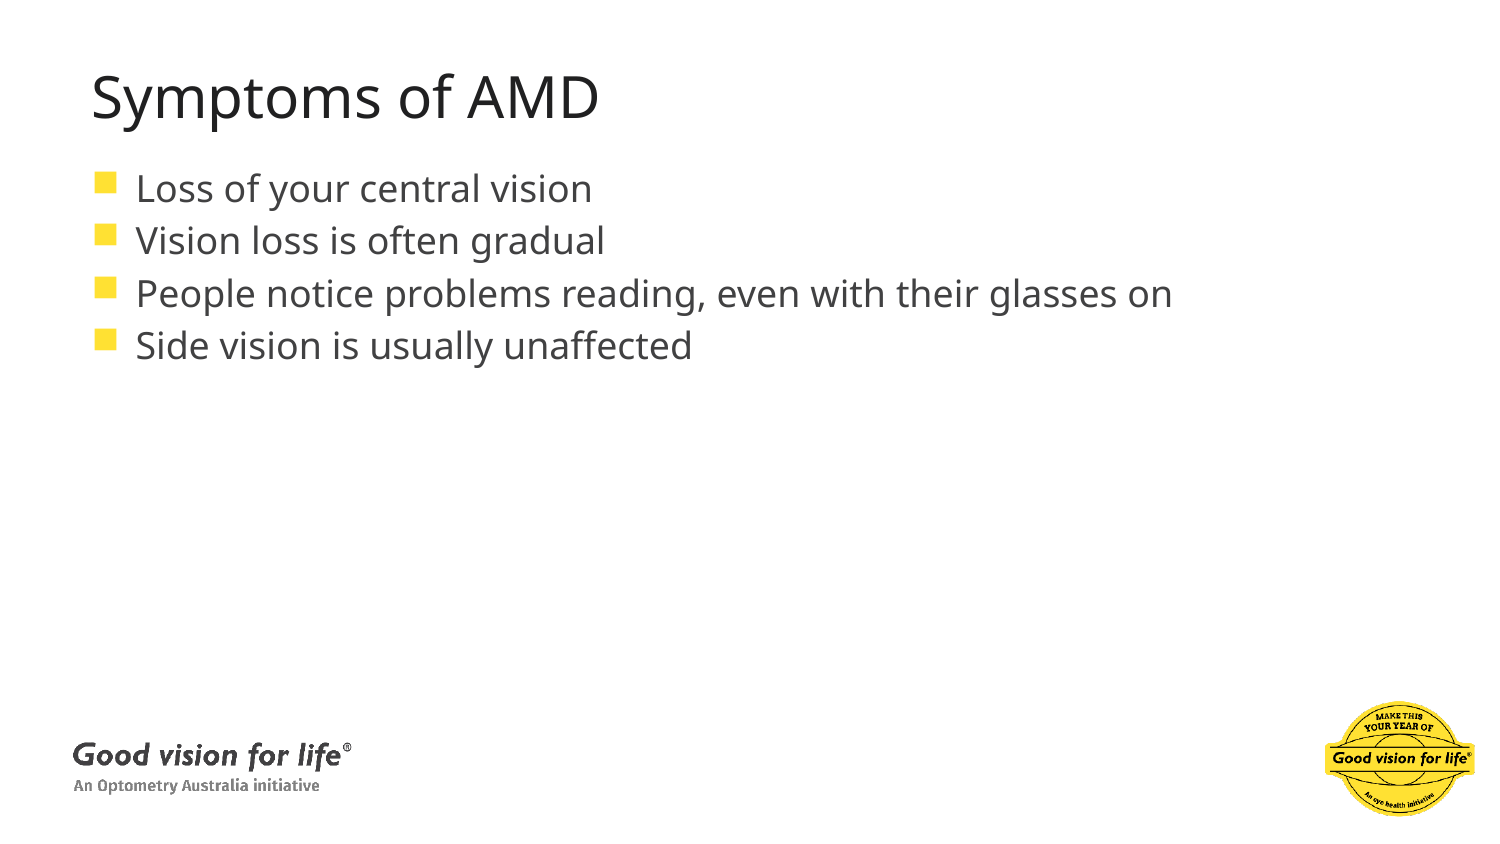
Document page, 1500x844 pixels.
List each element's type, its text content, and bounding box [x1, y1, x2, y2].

picture [1299, 675, 1500, 844]
picture [53, 740, 366, 813]
list Loss of your central vision Vision loss is often gradual People notice problems reading, even with their glasses on Side vision is usually unaffected [76, 157, 1424, 667]
title Symptoms of AMD [76, 50, 1424, 140]
